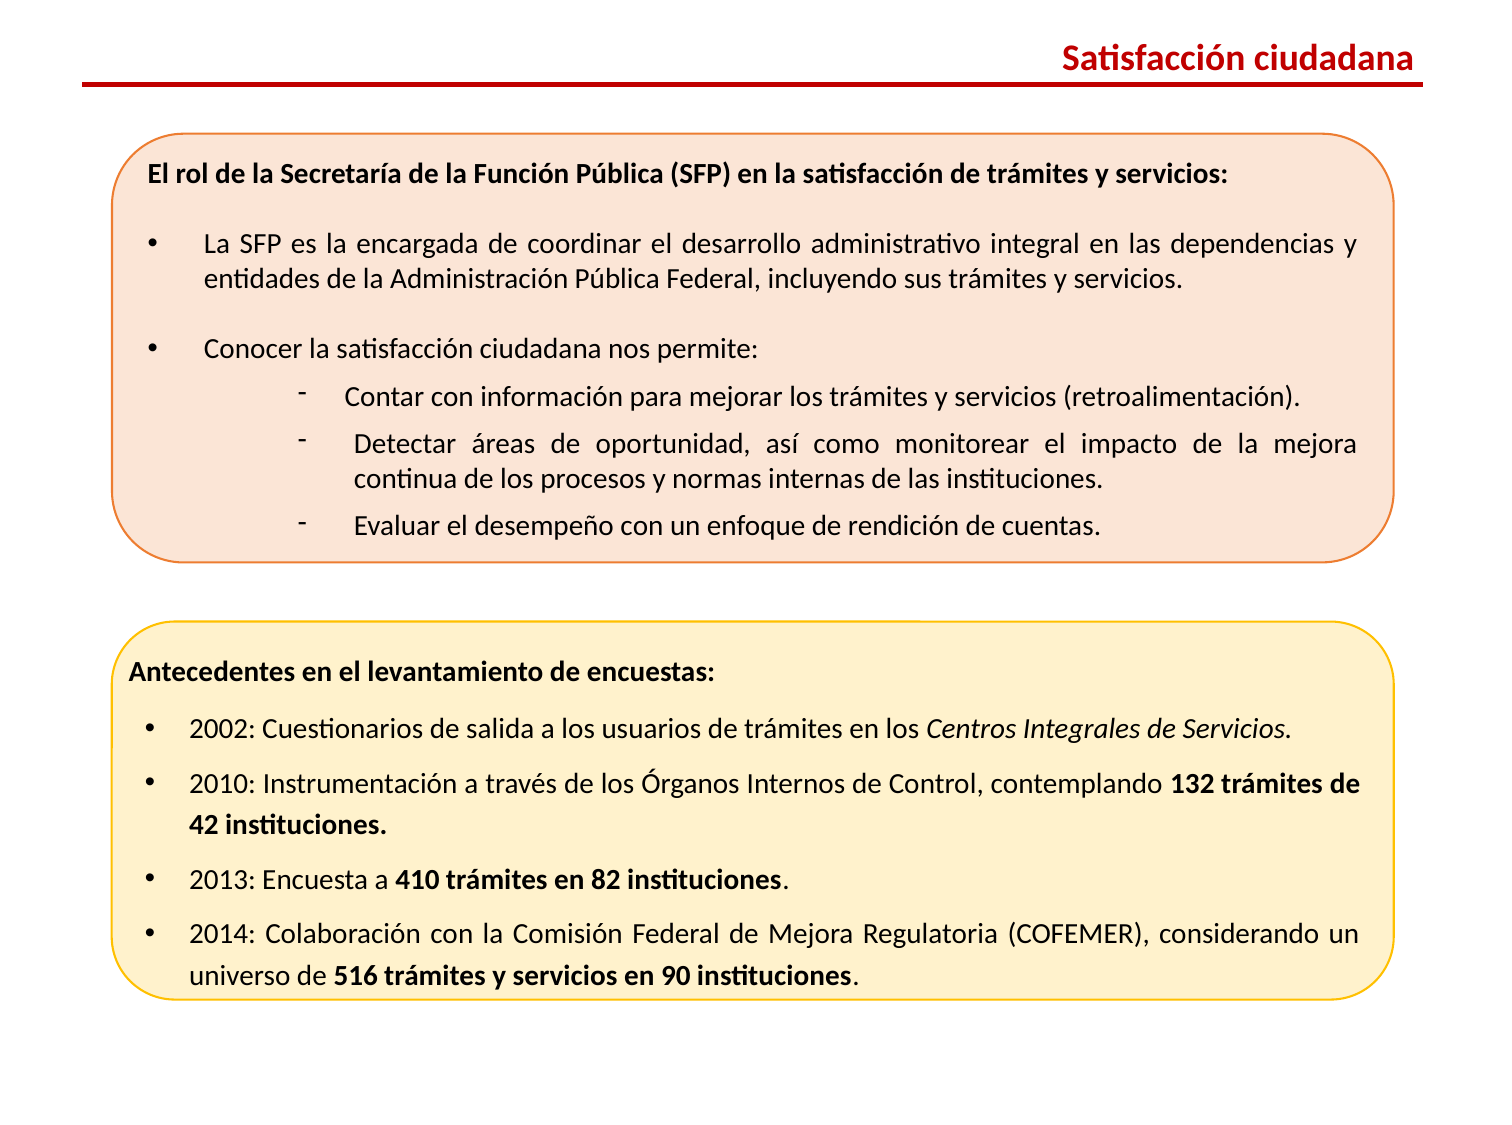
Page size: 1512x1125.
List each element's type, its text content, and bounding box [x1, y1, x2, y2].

text_box El rol de la Secretaría de la Función Pública (SFP) en la satisfacción de trámites y servicios: La SFP es la encargada de coordinar el desarrollo administrativo integral en las dependencias y entidades de la Administración Pública Federal, incluyendo sus trámites y servicios. Conocer la satisfacción ciudadana nos permite: Contar con información para mejorar los trámites y servicios (retroalimentación). Detectar áreas de oportunidad, así como monitorear el impacto de la mejora continua de los procesos y normas internas de las instituciones. Evaluar el desempeño con un enfoque de rendición de cuentas. [110, 132, 1395, 564]
text_box Satisfacción ciudadana [82, 25, 1430, 86]
text_box Antecedentes en el levantamiento de encuestas: [113, 645, 731, 696]
text_box 2002: Cuestionarios de salida a los usuarios de trámites en los Centros Integrales de Servicios. 2010: Instrumentación a través de los Órganos Internos de Control, contemplando 132 trámites de 42 instituciones. 2013: Encuesta a 410 trámites en 82 instituciones. 2014: Colaboración con la Comisión Federal de Mejora Regulatoria (COFEMER), considerando un universo de 516 trámites y servicios en 90 instituciones. [110, 620, 1395, 1001]
